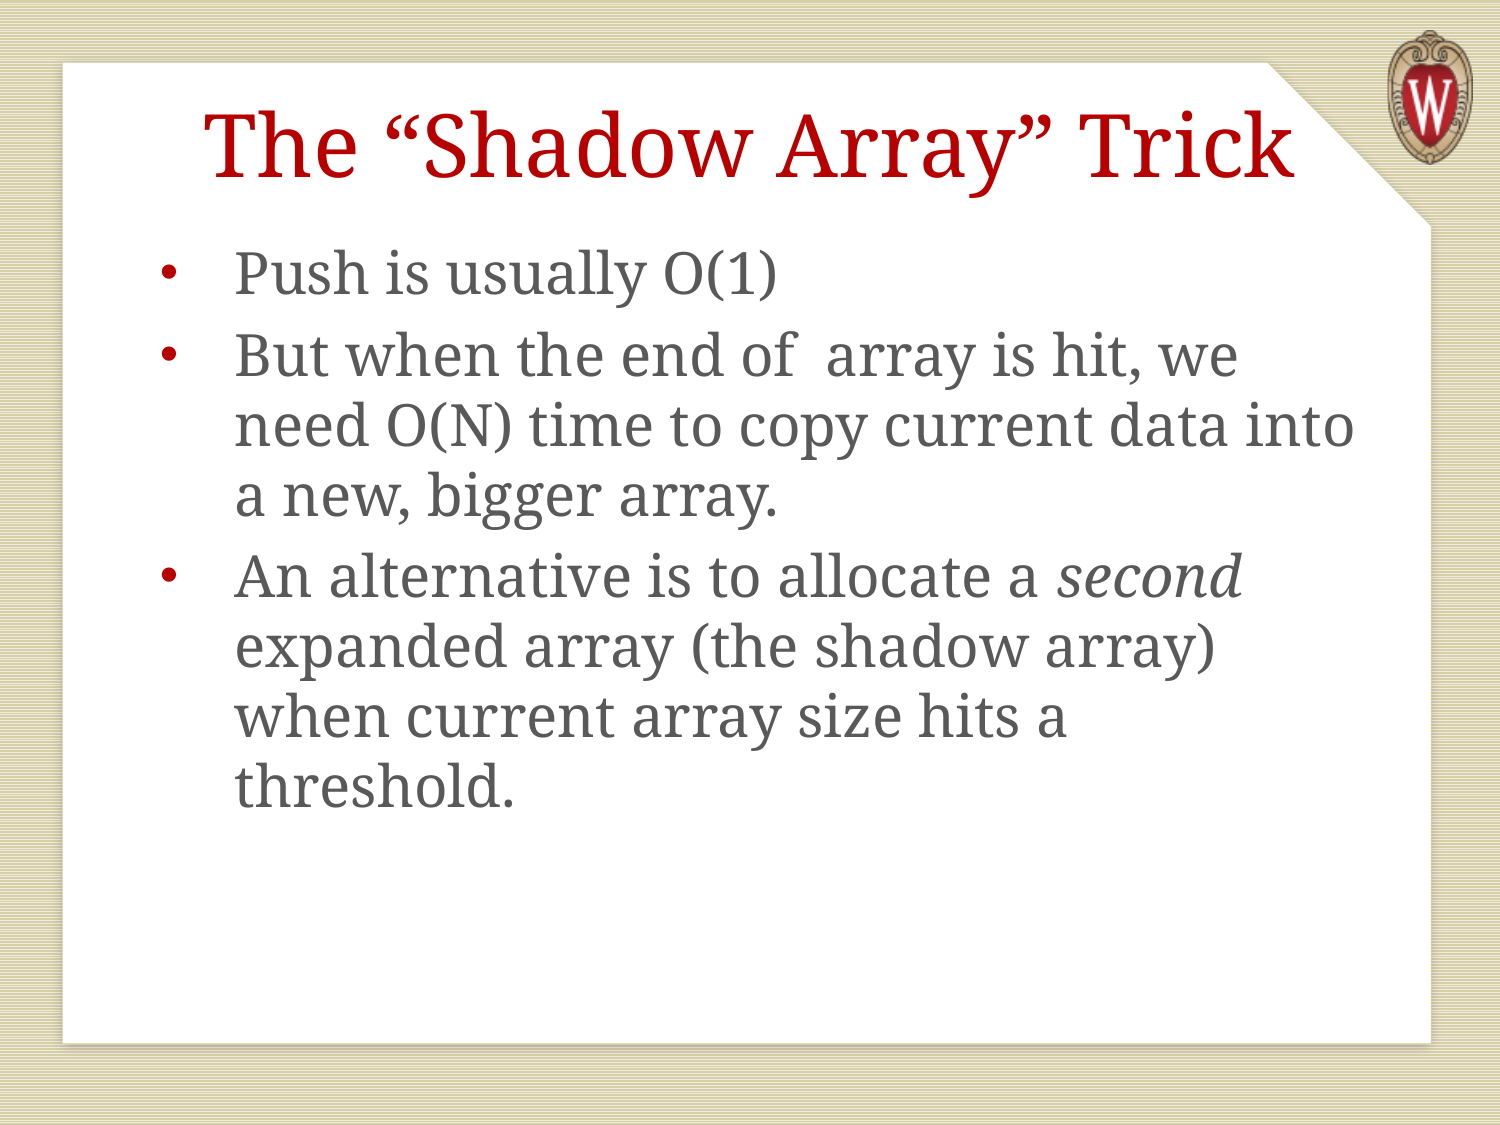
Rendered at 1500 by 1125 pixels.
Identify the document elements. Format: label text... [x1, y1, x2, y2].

title The “Shadow Array” Trick [112, 90, 1388, 257]
subtitle Push is usually O(1) But when the end of array is hit, we need O(N) time to copy current data into a new, bigger array. An alternative is to allocate a second expanded array (the shadow array) when current array size hits a threshold. [159, 236, 1366, 887]
